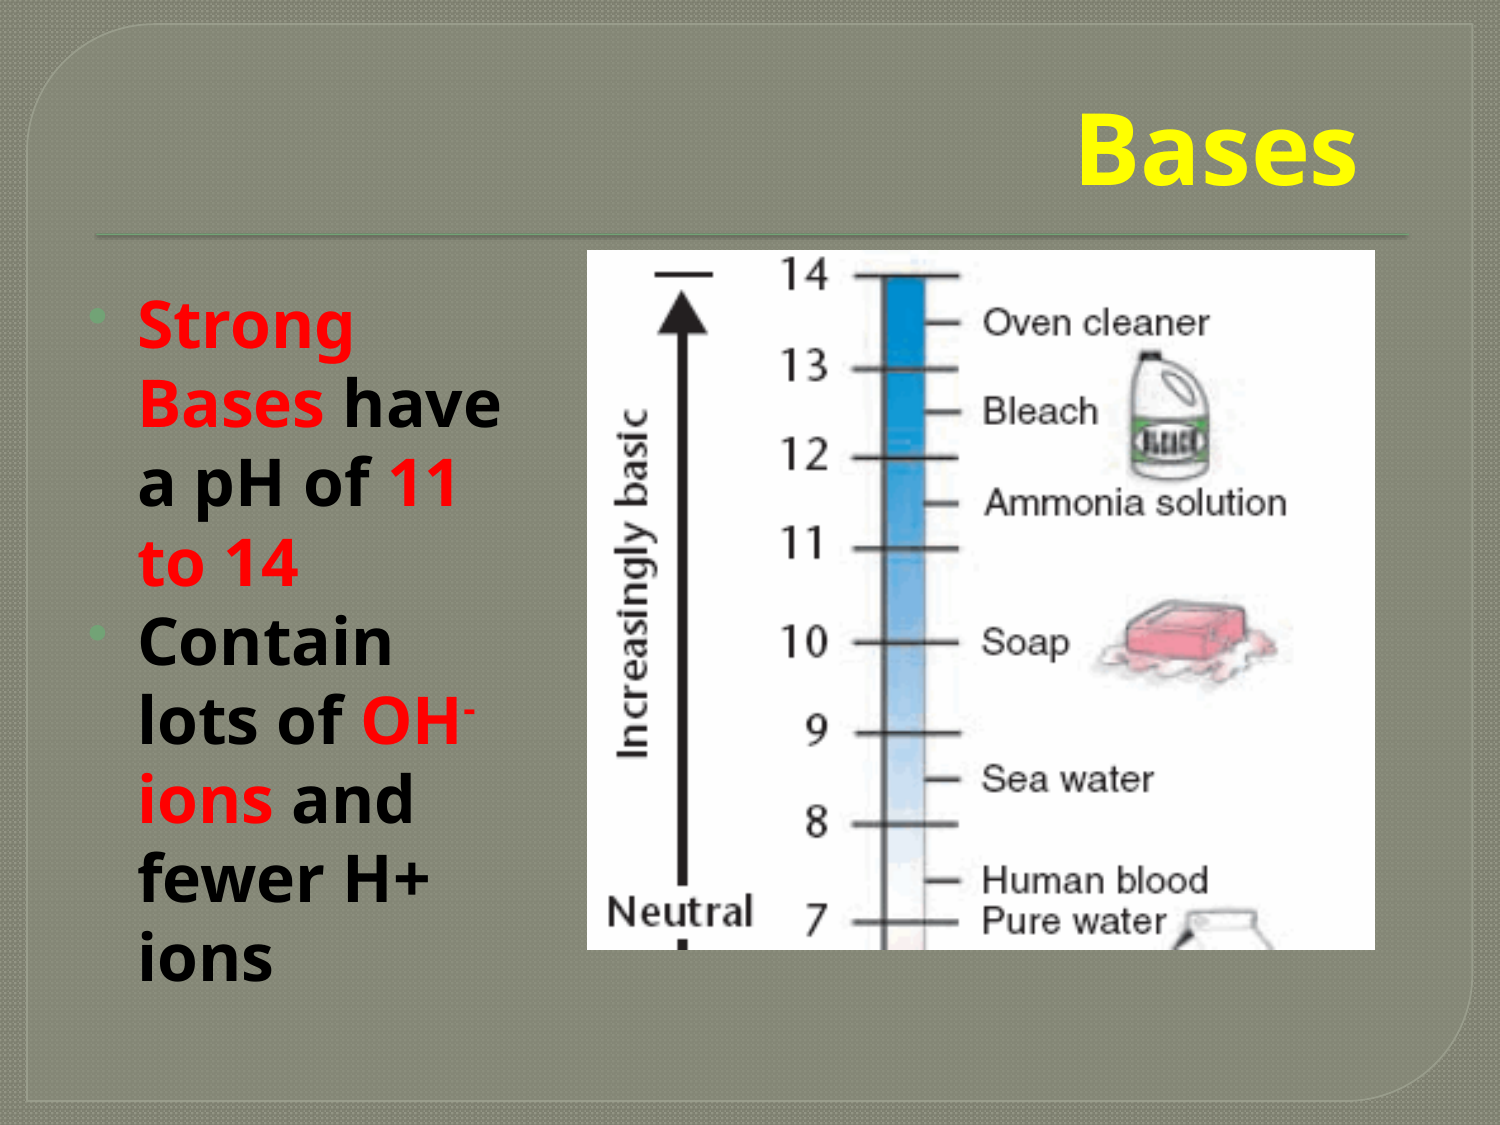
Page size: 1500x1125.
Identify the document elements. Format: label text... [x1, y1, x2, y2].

title Bases [99, 24, 1375, 213]
list Strong Bases have a pH of 11 to 14 Contain lots of OH-ions and fewer H+ ions [75, 275, 538, 1005]
picture [587, 250, 1376, 951]
